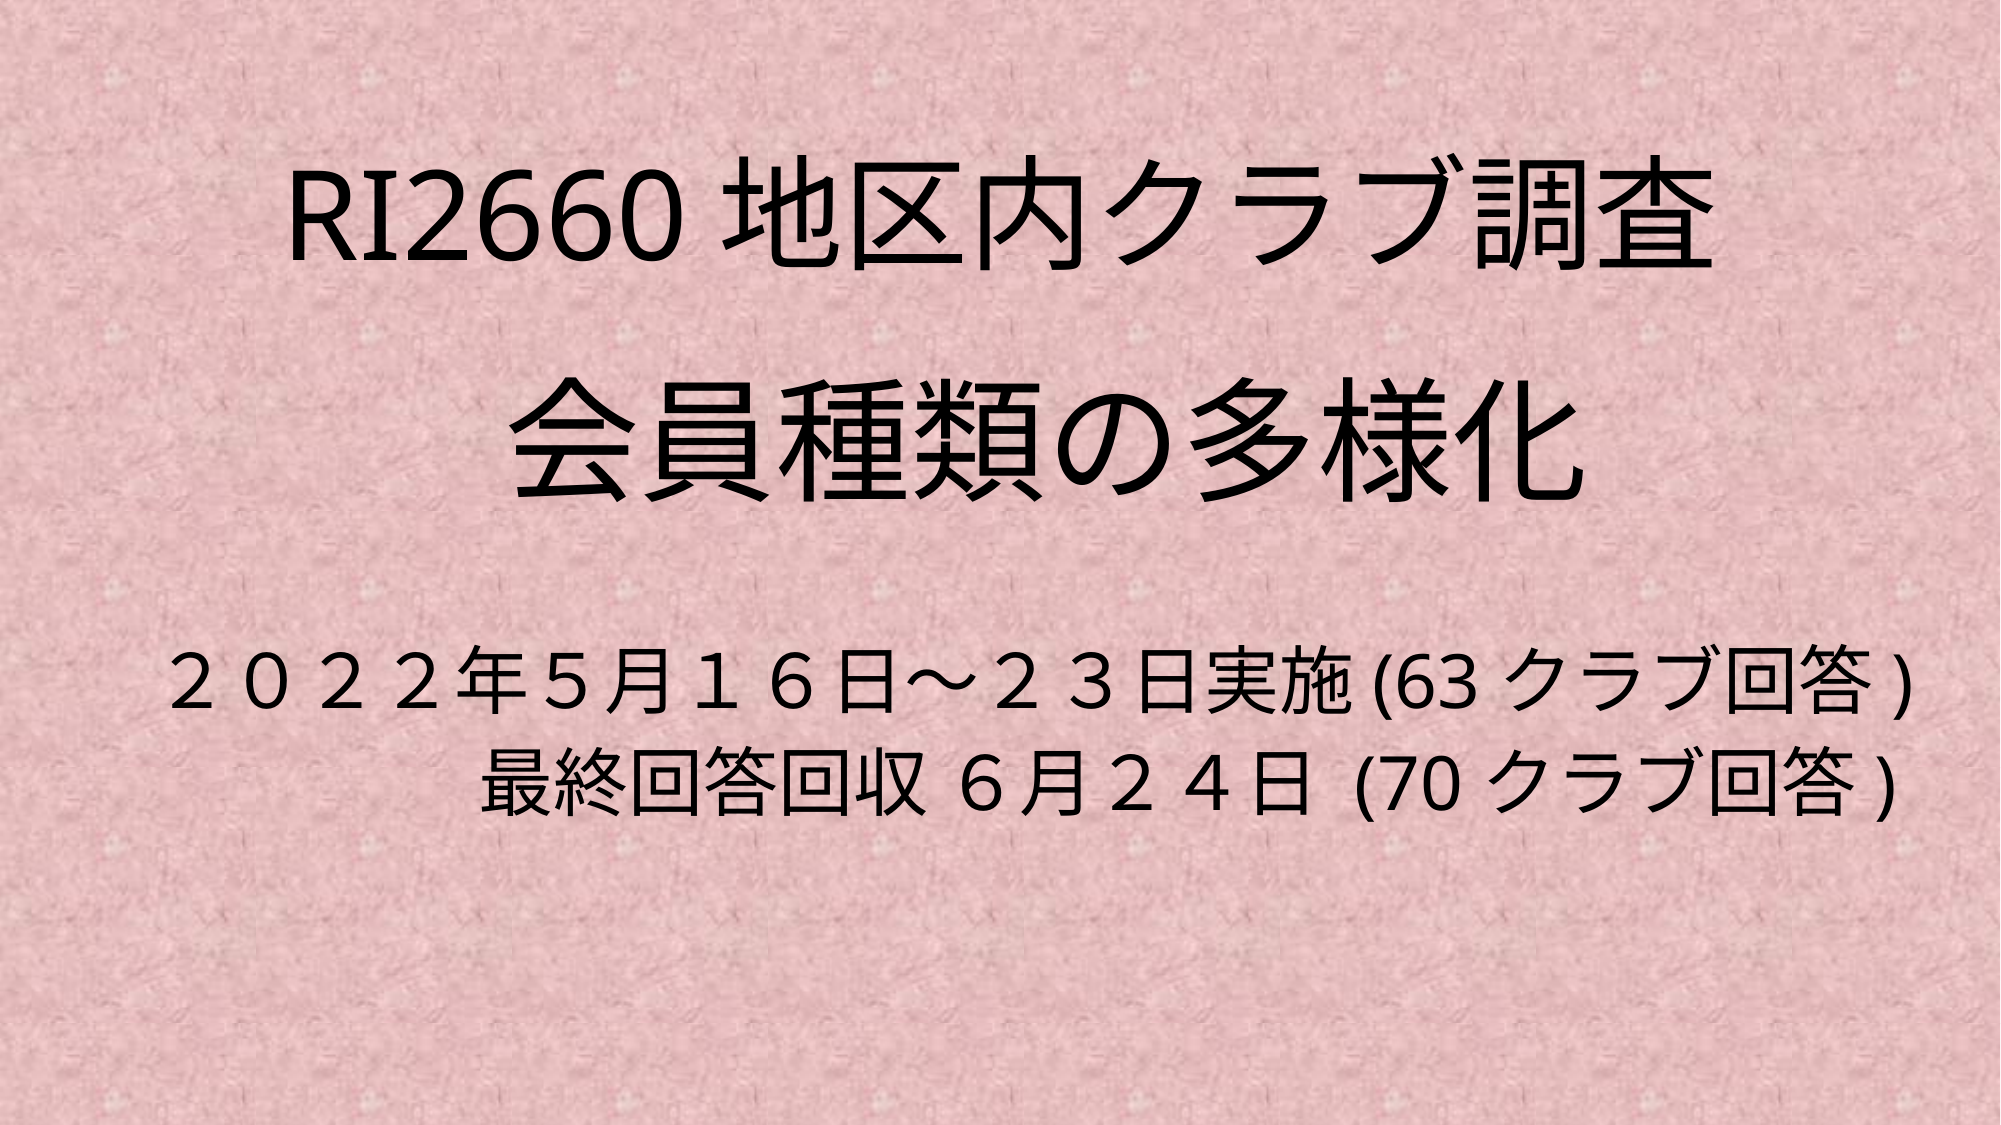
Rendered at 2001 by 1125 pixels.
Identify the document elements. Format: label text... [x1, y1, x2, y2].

title RI2660地区内クラブ調査 [249, 0, 1750, 296]
subtitle 会員種類の多様化 ２０２２年５月１６日～２３日実施(63クラブ回答) 最終回答回収 ６月２４日 (70クラブ回答) [0, 367, 2000, 912]
picture [0, 0, 2001, 1125]
